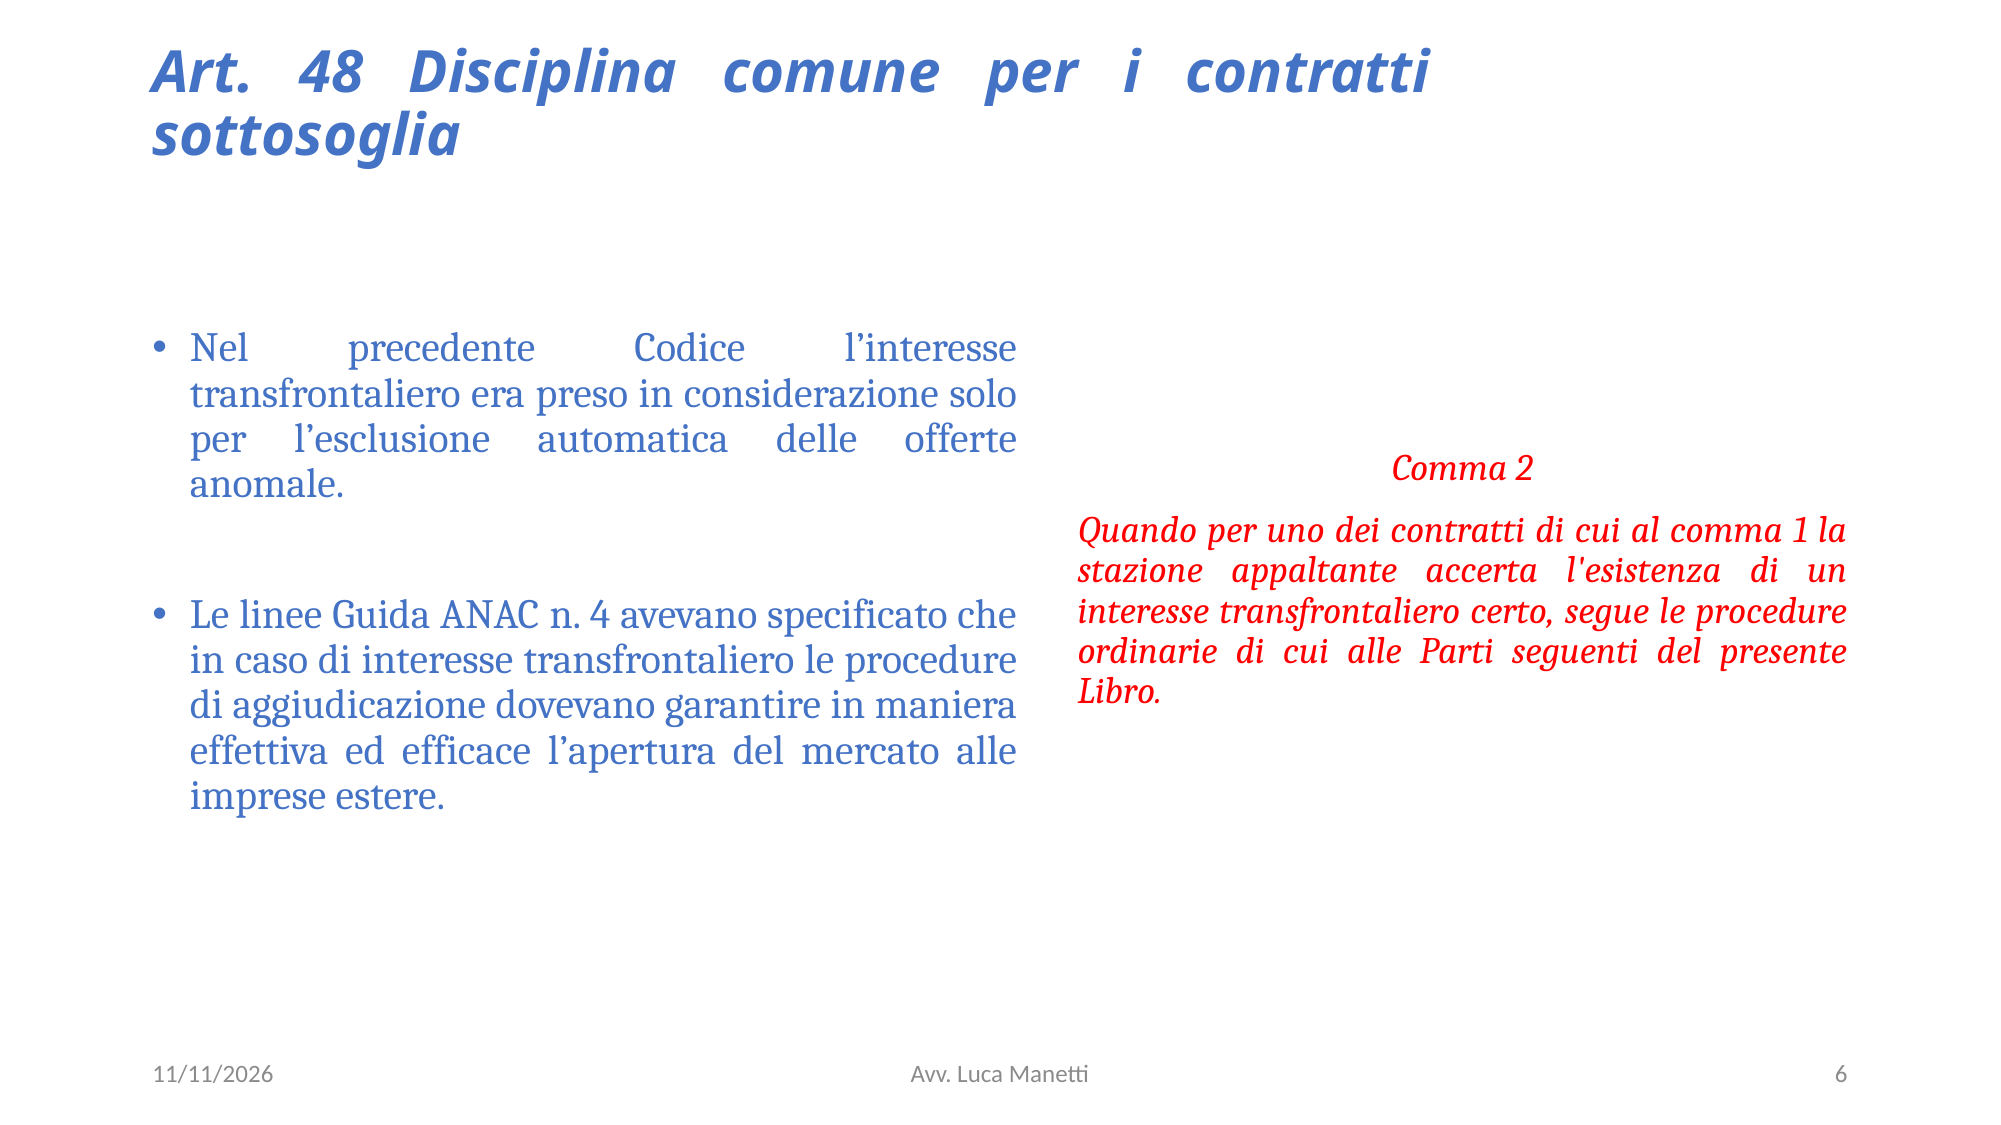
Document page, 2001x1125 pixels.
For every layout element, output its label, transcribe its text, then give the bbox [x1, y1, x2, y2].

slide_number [137, 1042, 588, 1103]
list Comma 2 Quando per uno dei contratti di cui al comma 1 la stazione appaltante accerta l'esistenza di un interesse transfrontaliero certo, segue le procedure ordinarie di cui alle Parti seguenti del presente Libro. [1062, 191, 1863, 1014]
list Nel precedente Codice l’interesse transfrontaliero era preso in considerazione solo per l’esclusione automatica delle offerte anomale. Le linee Guida ANAC n. 4 avevano specificato che in caso di interesse transfrontaliero le procedure di aggiudicazione dovevano garantire in maniera effettiva ed efficace l’apertura del mercato alle imprese estere. [137, 191, 1033, 1014]
footer Avv. Luca Manetti [662, 1042, 1338, 1103]
slide_number 6 [1412, 1042, 1863, 1103]
title Art. 48 Disciplina comune per i contratti sottosoglia [137, 59, 1446, 152]
